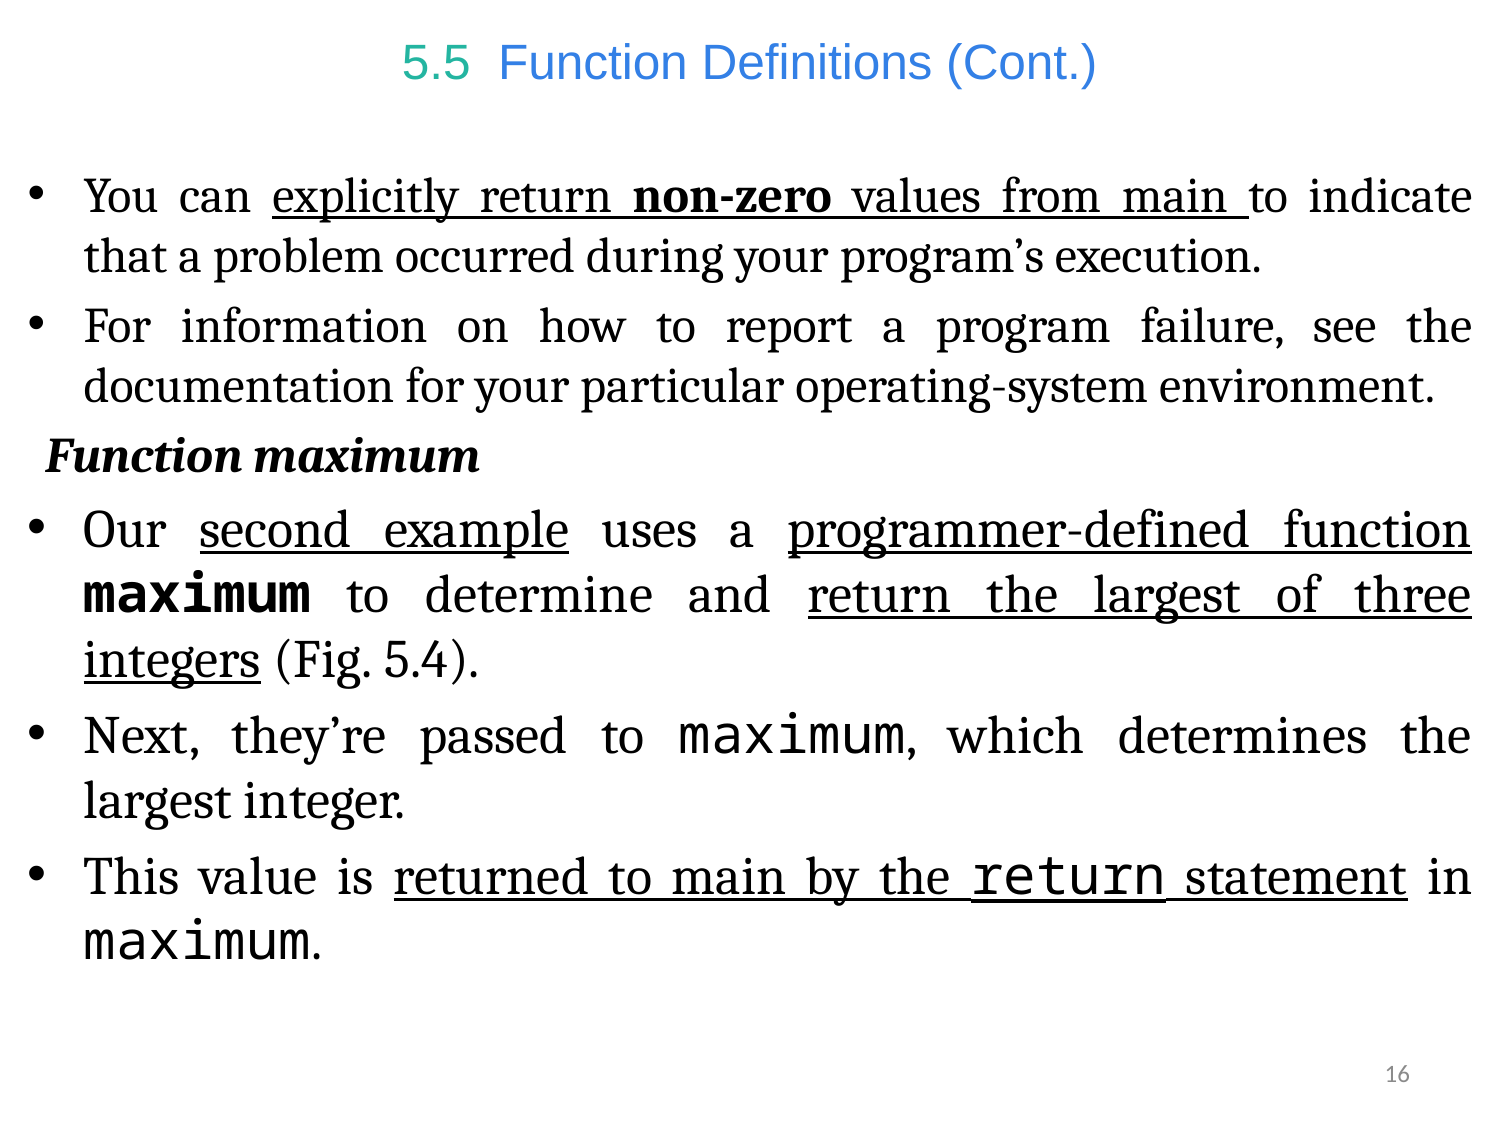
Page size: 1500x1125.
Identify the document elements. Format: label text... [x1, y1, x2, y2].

slide_number 16 [1074, 1042, 1425, 1103]
list You can explicitly return non-zero values from main to indicate that a problem occurred during your program’s execution. For information on how to report a program failure, see the documentation for your particular operating-system environment. Function maximum Our second example uses a programmer-defined function maximum to determine and return the largest of three integers (Fig. 5.4). Next, they’re passed to maximum, which determines the largest integer. This value is returned to main by the return statement in maximum. [12, 154, 1488, 1085]
title 5.5 Function Definitions (Cont.) [74, 22, 1425, 98]
